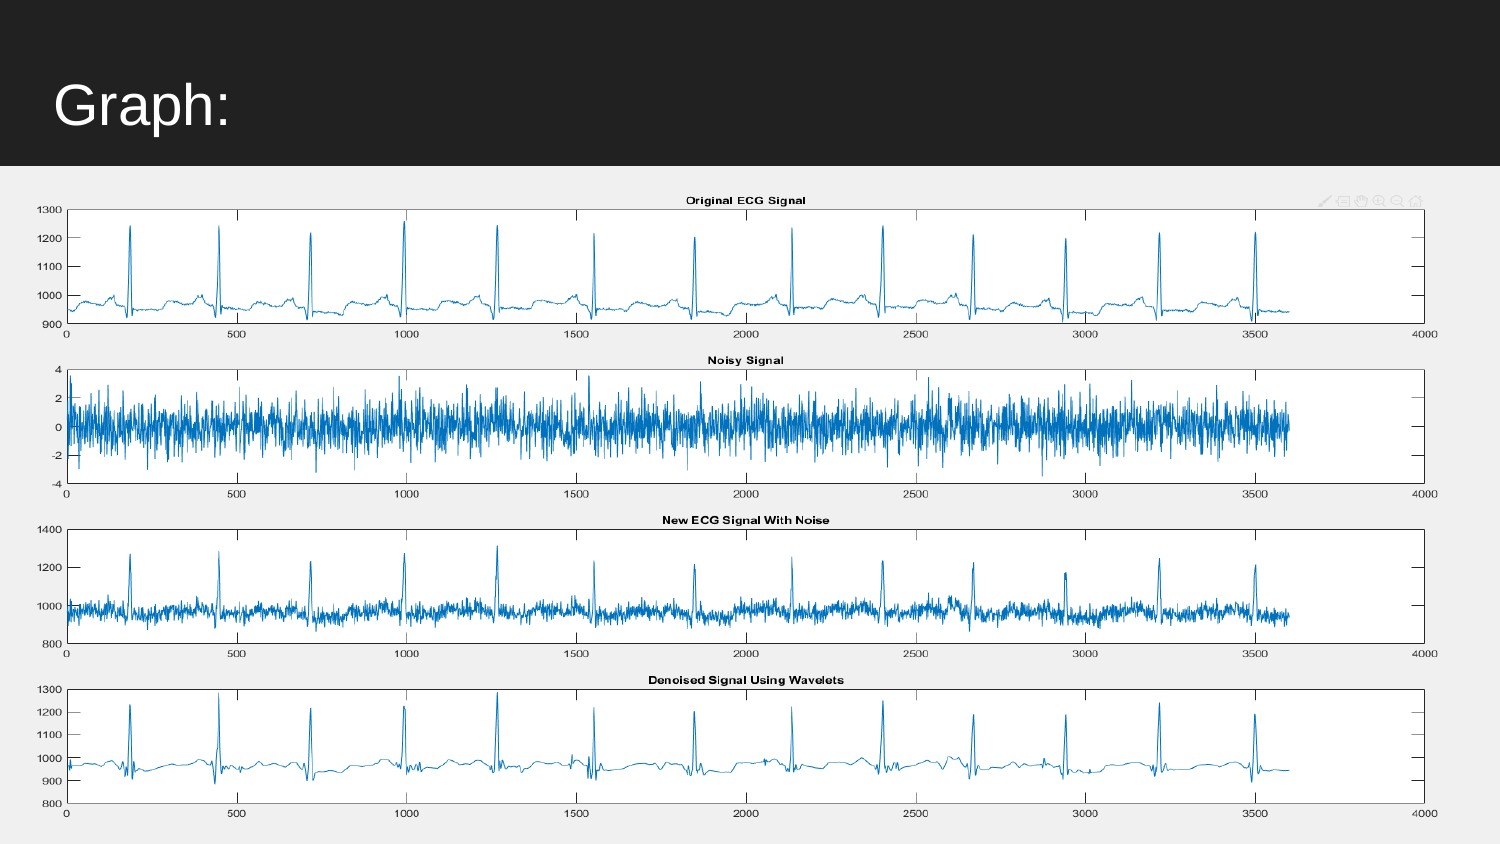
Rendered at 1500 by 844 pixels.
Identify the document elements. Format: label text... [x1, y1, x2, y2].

title Graph: [38, 51, 1436, 146]
picture [0, 166, 1500, 844]
